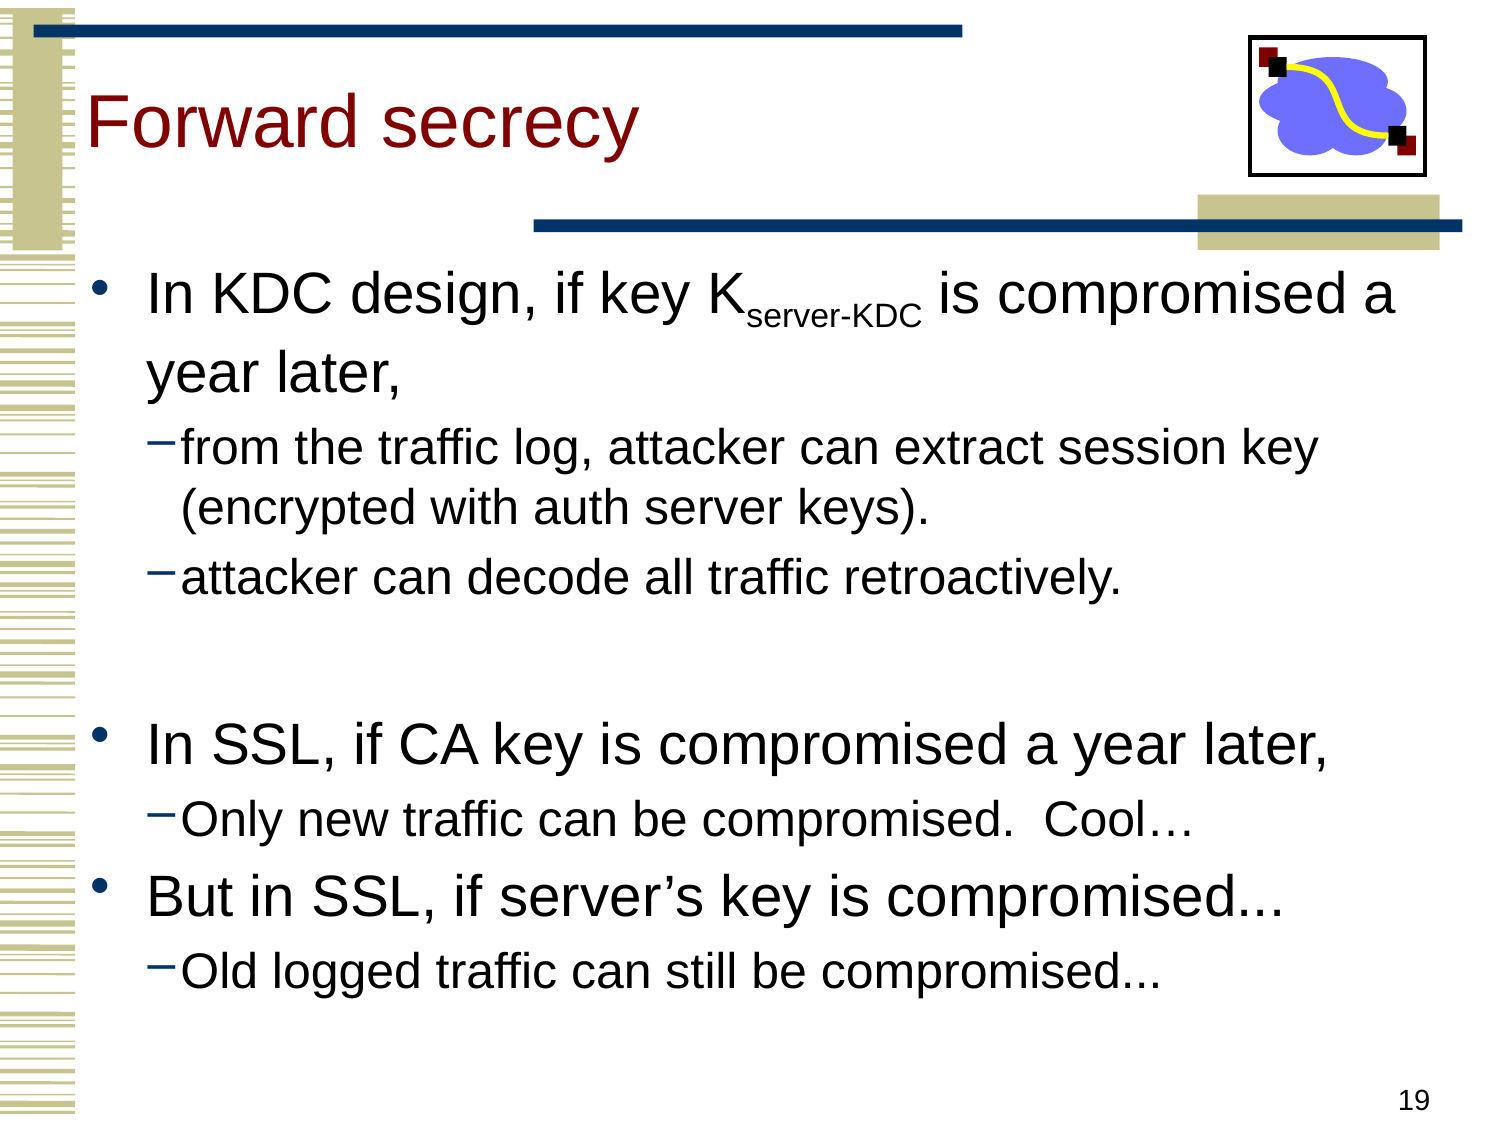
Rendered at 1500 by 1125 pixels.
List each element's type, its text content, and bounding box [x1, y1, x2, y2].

slide_number 19 [1080, 1045, 1442, 1122]
title Forward secrecy [75, 24, 1250, 225]
list In KDC design, if key Kserver-KDC is compromised a year later, from the traffic log, attacker can extract session key (encrypted with auth server keys). attacker can decode all traffic retroactively. In SSL, if CA key is compromised a year later, Only new traffic can be compromised. Cool… But in SSL, if server’s key is compromised... Old logged traffic can still be compromised... [75, 249, 1466, 1025]
